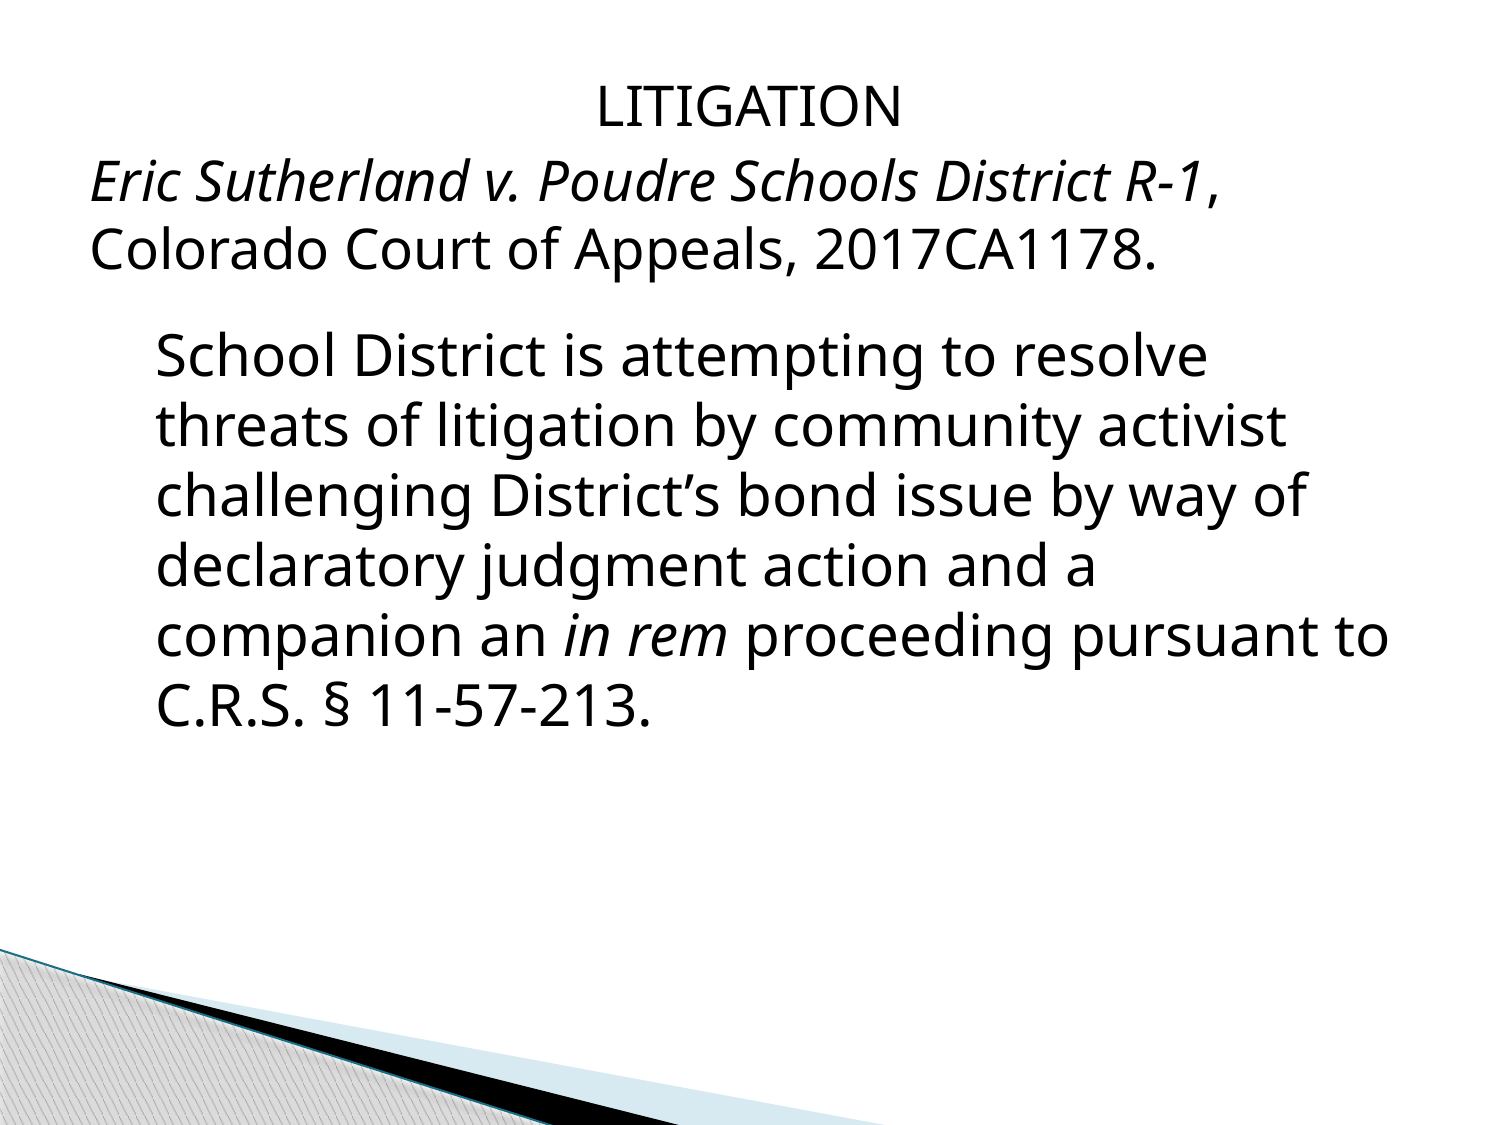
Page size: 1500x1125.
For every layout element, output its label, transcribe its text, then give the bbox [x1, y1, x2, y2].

list LITIGATION Eric Sutherland v. Poudre Schools District R-1, Colorado Court of Appeals, 2017CA1178. School District is attempting to resolve threats of litigation by community activist challenging District’s bond issue by way of declaratory judgment action and a companion an in rem proceeding pursuant to C.R.S. § 11-57-213. [75, 62, 1425, 1005]
